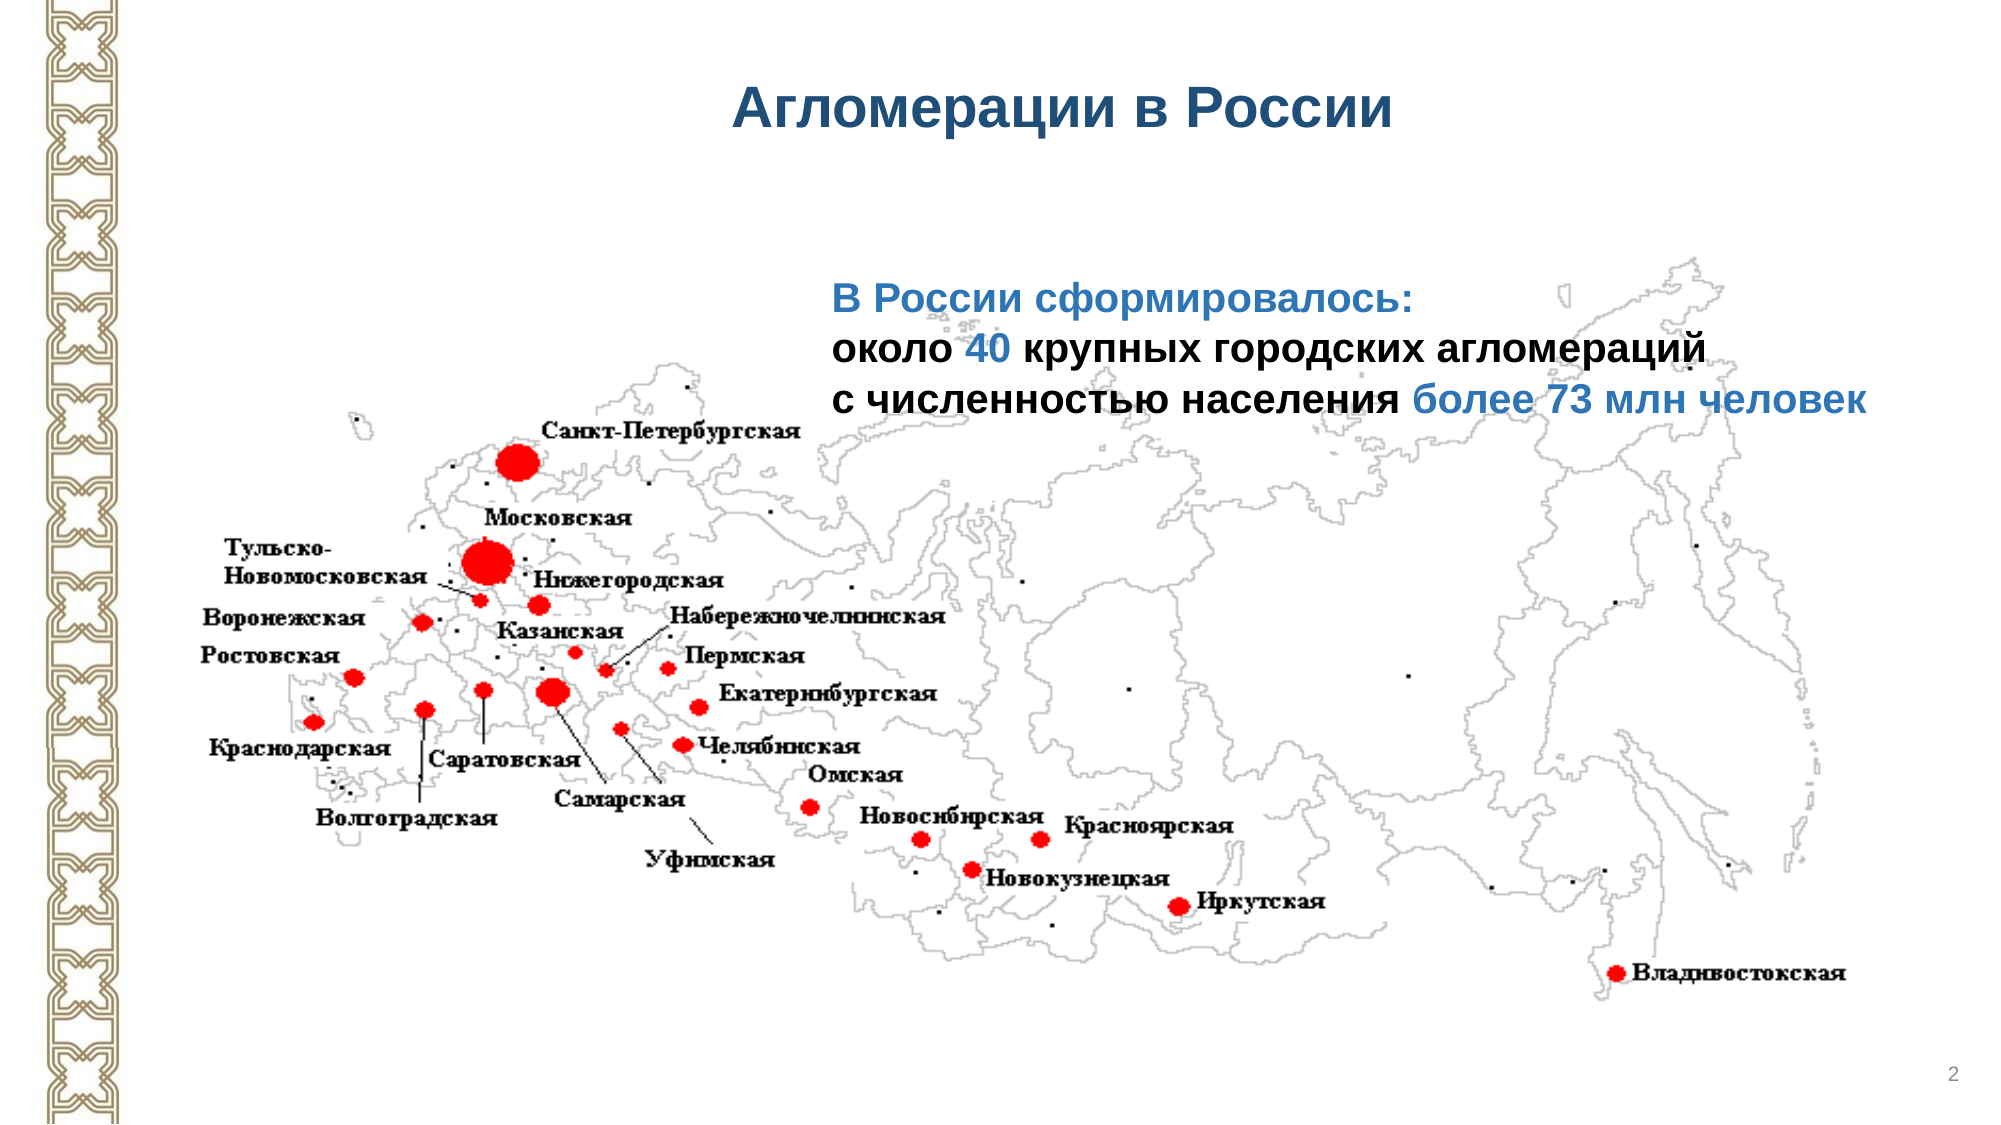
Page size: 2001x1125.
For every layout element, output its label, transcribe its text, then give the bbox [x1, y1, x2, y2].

slide_number 2 [1932, 1042, 1966, 1103]
picture [0, 0, 2001, 1125]
title Агломерации в России [433, 45, 1693, 172]
